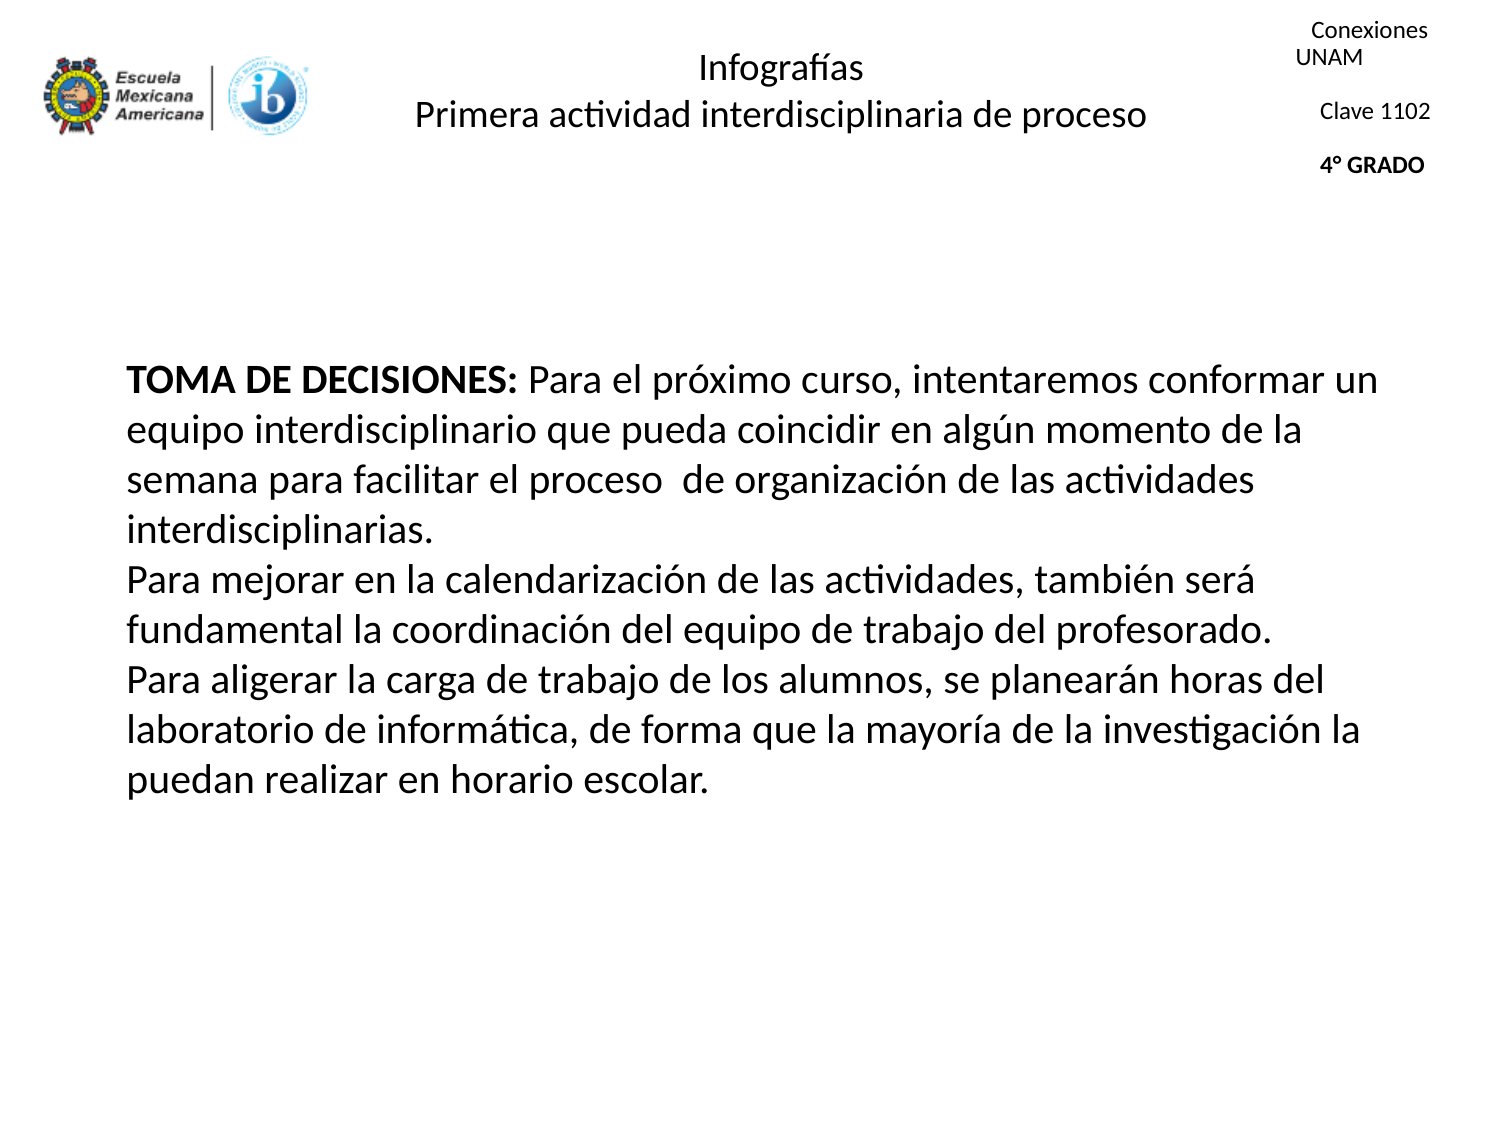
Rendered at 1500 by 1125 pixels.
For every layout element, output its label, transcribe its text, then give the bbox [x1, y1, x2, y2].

text_box TOMA DE DECISIONES: Para el próximo curso, intentaremos conformar un equipo interdisciplinario que pueda coincidir en algún momento de la semana para facilitar el proceso de organización de las actividades interdisciplinarias. Para mejorar en la calendarización de las actividades, también será fundamental la coordinación del equipo de trabajo del profesorado. Para aligerar la carga de trabajo de los alumnos, se planearán horas del laboratorio de informática, de forma que la mayoría de la investigación la puedan realizar en horario escolar. [111, 344, 1419, 814]
text_box Infografías Primera actividad interdisciplinaria de proceso [387, 34, 1175, 192]
text_box Conexiones UNAM Clave 1102 4° GRADO [1281, 55, 1464, 170]
picture [41, 33, 315, 171]
